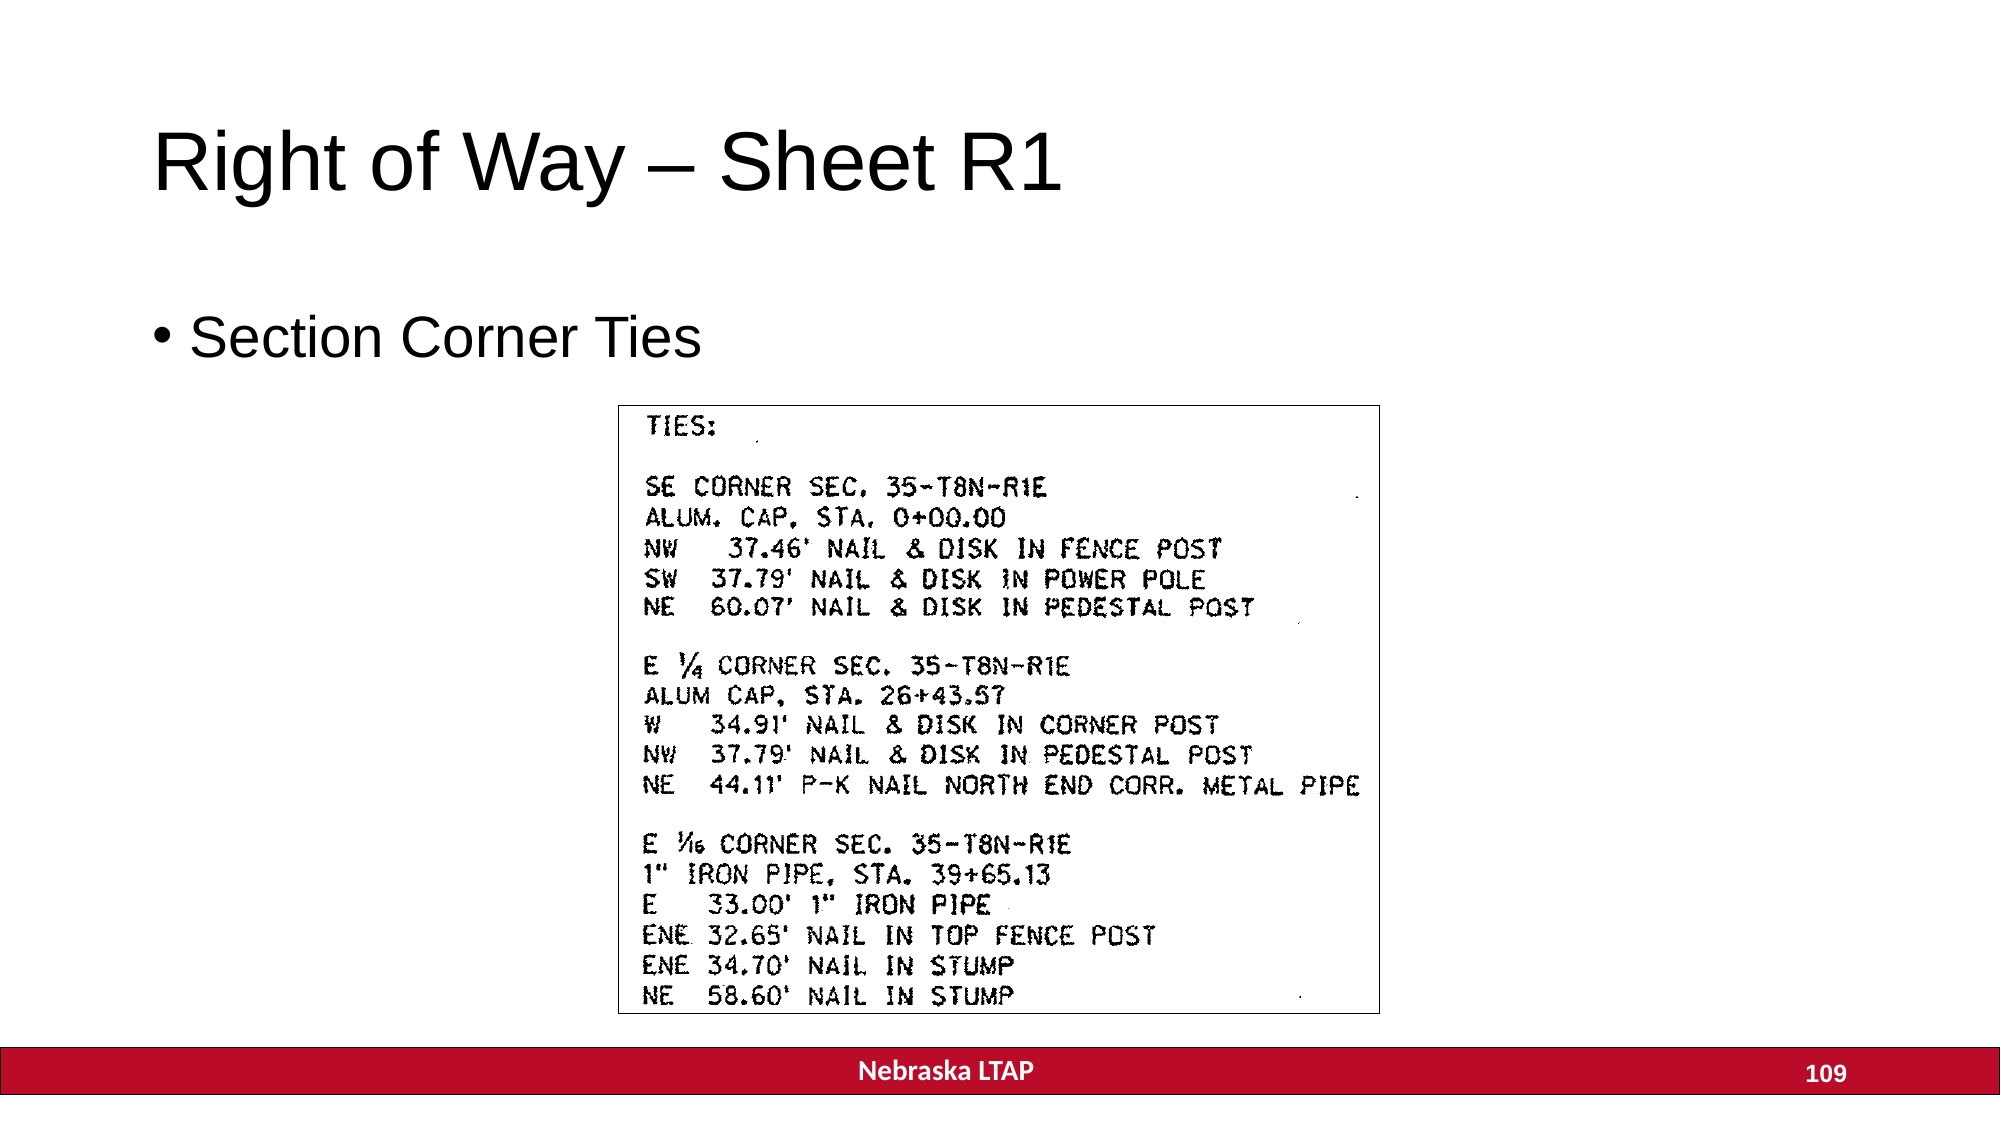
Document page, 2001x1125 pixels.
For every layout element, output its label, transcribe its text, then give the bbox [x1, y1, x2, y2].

slide_number 109 [1412, 1042, 1863, 1103]
picture [618, 405, 1380, 1014]
title Right of Way – Sheet R1 [137, 59, 1863, 278]
list Section Corner Ties [137, 299, 1863, 1014]
